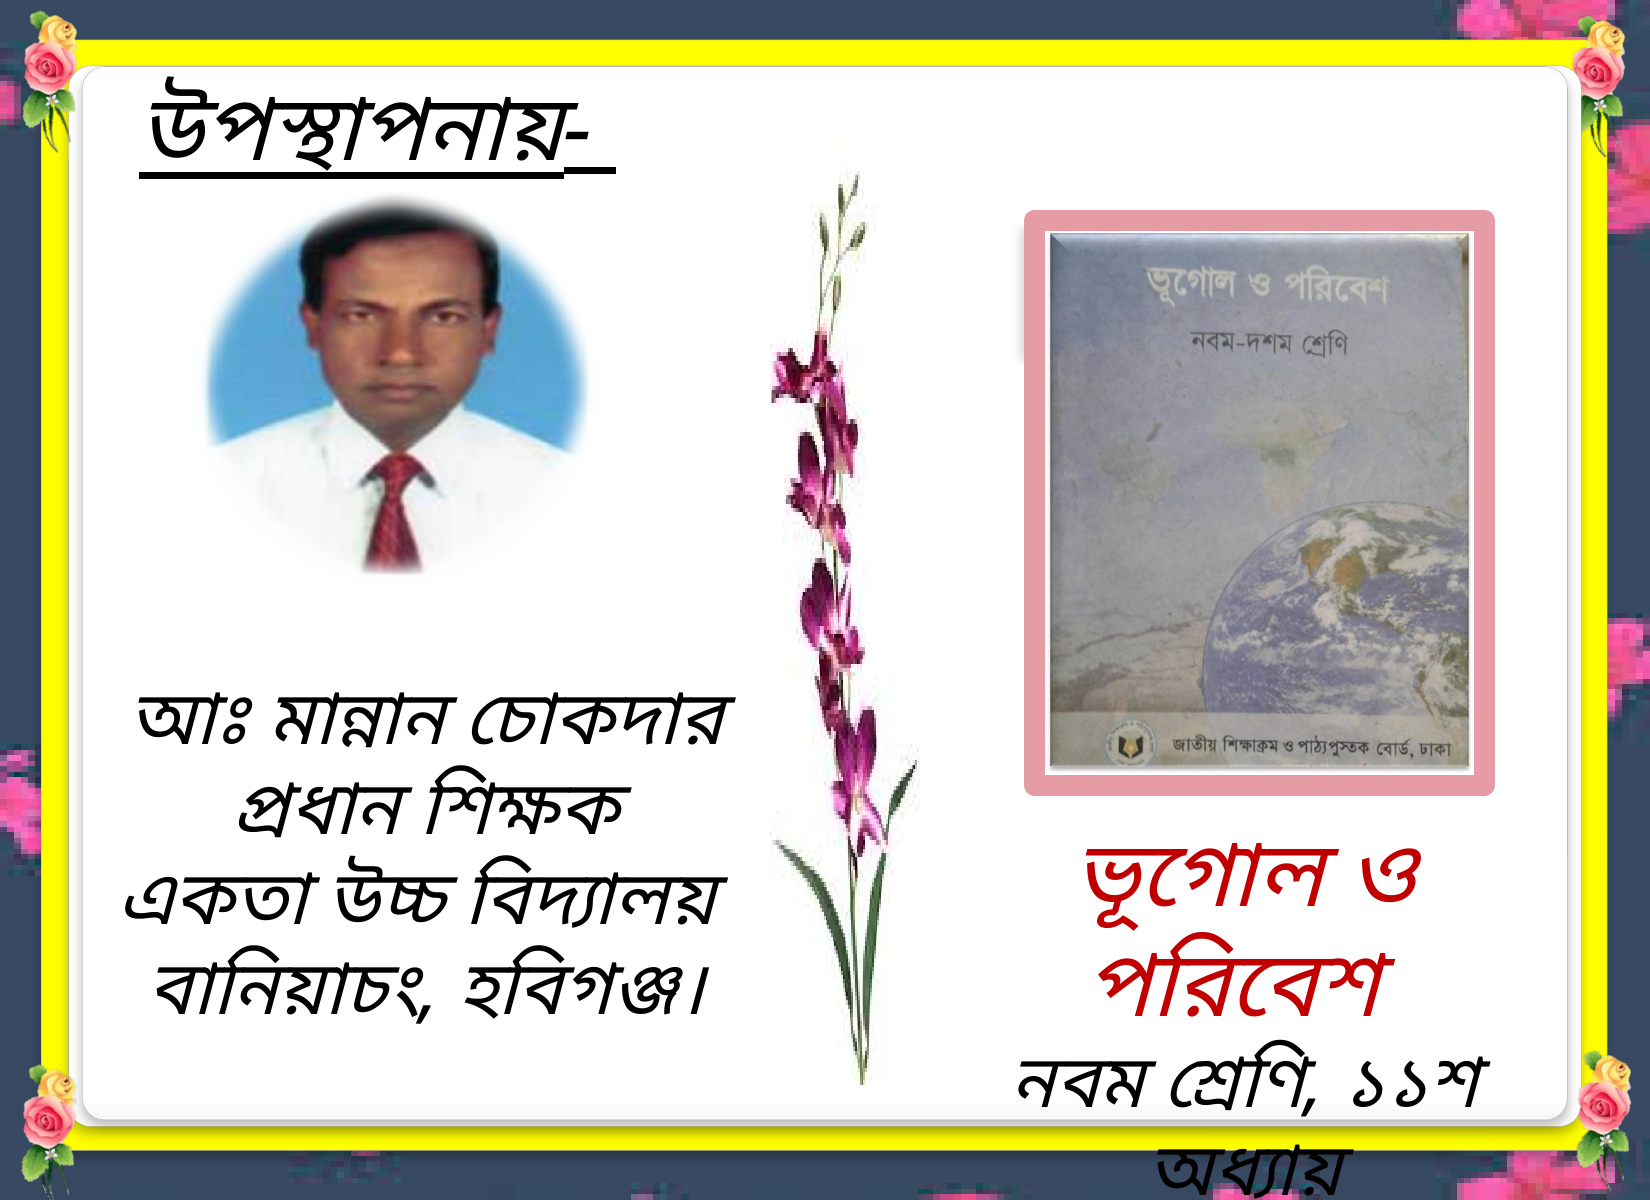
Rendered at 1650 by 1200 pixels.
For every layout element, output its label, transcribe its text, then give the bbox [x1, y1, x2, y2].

picture [1044, 230, 1475, 776]
picture [187, 187, 601, 588]
picture [0, 0, 1650, 1200]
text_box উপস্থাপনায়- [123, 61, 977, 186]
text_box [0, 662, 1582, 1200]
picture [769, 138, 922, 1085]
